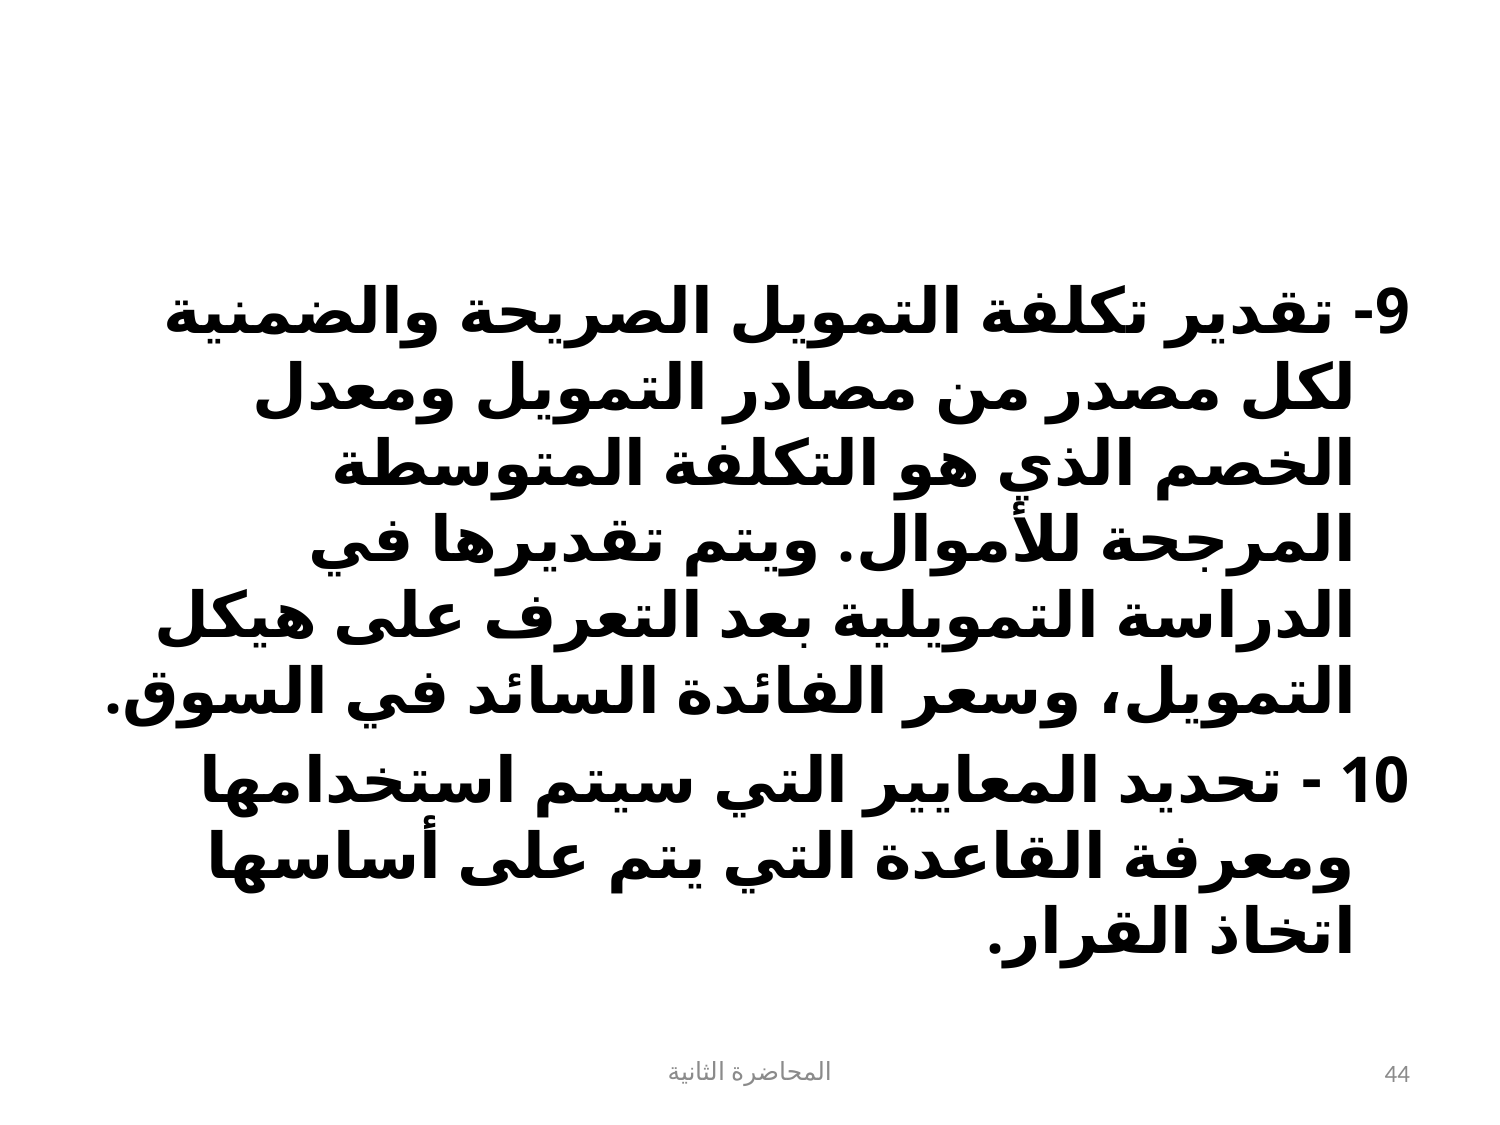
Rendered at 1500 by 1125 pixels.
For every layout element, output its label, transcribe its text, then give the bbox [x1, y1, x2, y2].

list 9- تقدير تكلفة التمويل الصريحة والضمنية لكل مصدر من مصادر التمويل ومعدل الخصم الذي هو التكلفة المتوسطة المرجحة للأموال. ويتم تقديرها في الدراسة التمويلية بعد التعرف على هيكل التمويل، وسعر الفائدة السائد في السوق. 10 - تحديد المعايير التي سيتم استخدامها ومعرفة القاعدة التي يتم على أساسها اتخاذ القرار. [75, 262, 1425, 1005]
footer المحاضرة الثانية [512, 1042, 988, 1103]
slide_number 44 [1074, 1042, 1425, 1103]
